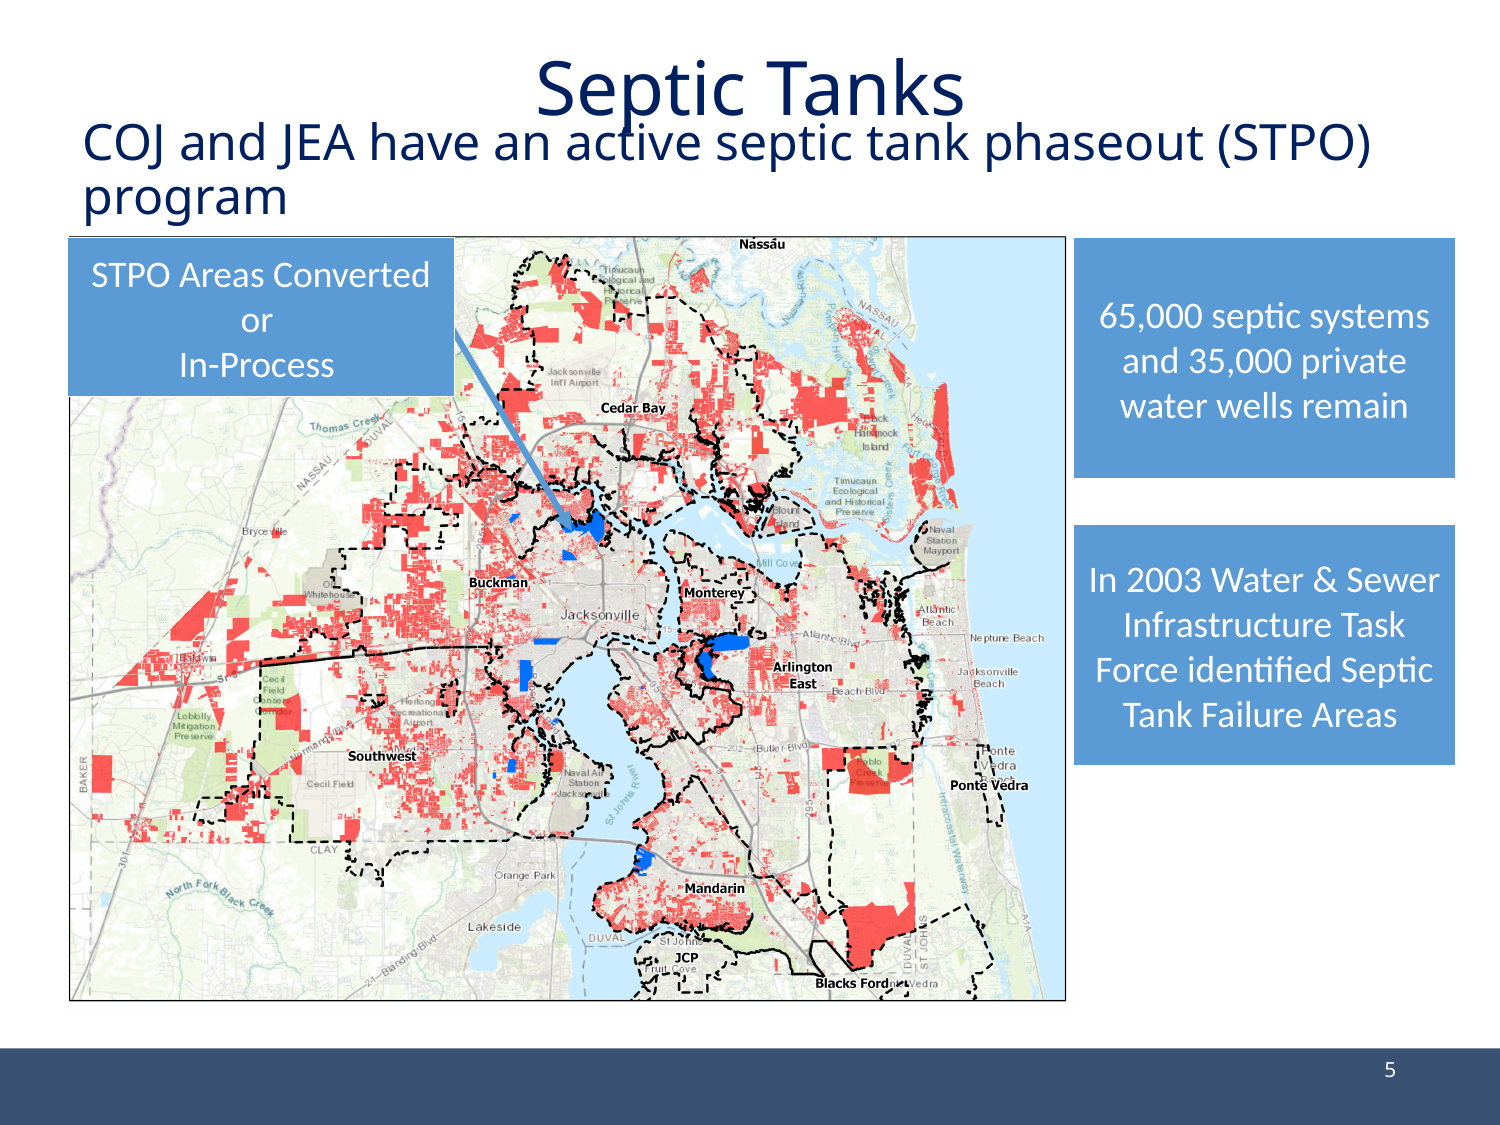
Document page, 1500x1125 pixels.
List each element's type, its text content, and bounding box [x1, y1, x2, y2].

title COJ and JEA have an active septic tank phaseout (STPO) program [67, 127, 1447, 216]
text_box Septic Tanks [75, 41, 1426, 142]
text_box In 2003 Water & Sewer Infrastructure Task Force identified Septic Tank Failure Areas [1074, 524, 1456, 766]
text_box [438, 305, 572, 531]
picture [63, 229, 1074, 1010]
text_box 65,000 septic systems and 35,000 private water wells remain [1074, 237, 1456, 479]
slide_number 5 [1073, 1040, 1412, 1101]
